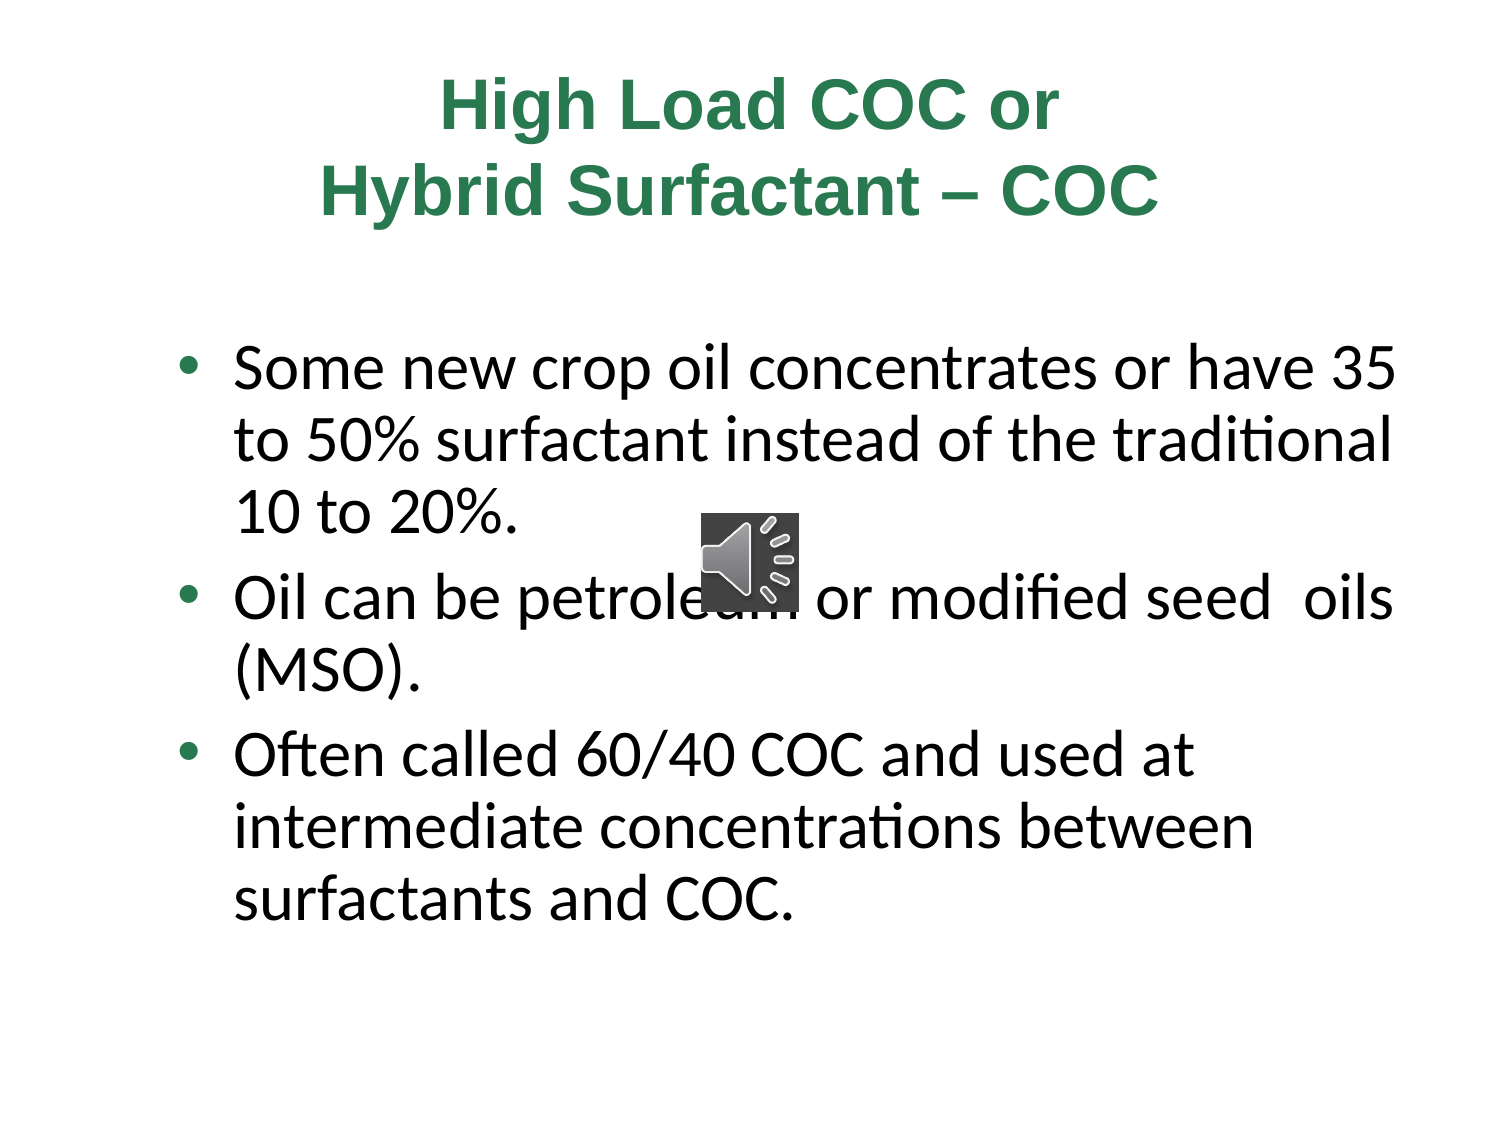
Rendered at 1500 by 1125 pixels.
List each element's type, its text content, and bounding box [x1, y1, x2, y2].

title High Load COC or Hybrid Surfactant – COC [0, 50, 1500, 238]
list Some new crop oil concentrates or have 35 to 50% surfactant instead of the traditional 10 to 20%. Oil can be petroleum or modified seed oils (MSO). Often called 60/40 COC and used at intermediate concentrations between surfactants and COC. [162, 324, 1418, 1000]
picture [699, 512, 801, 613]
